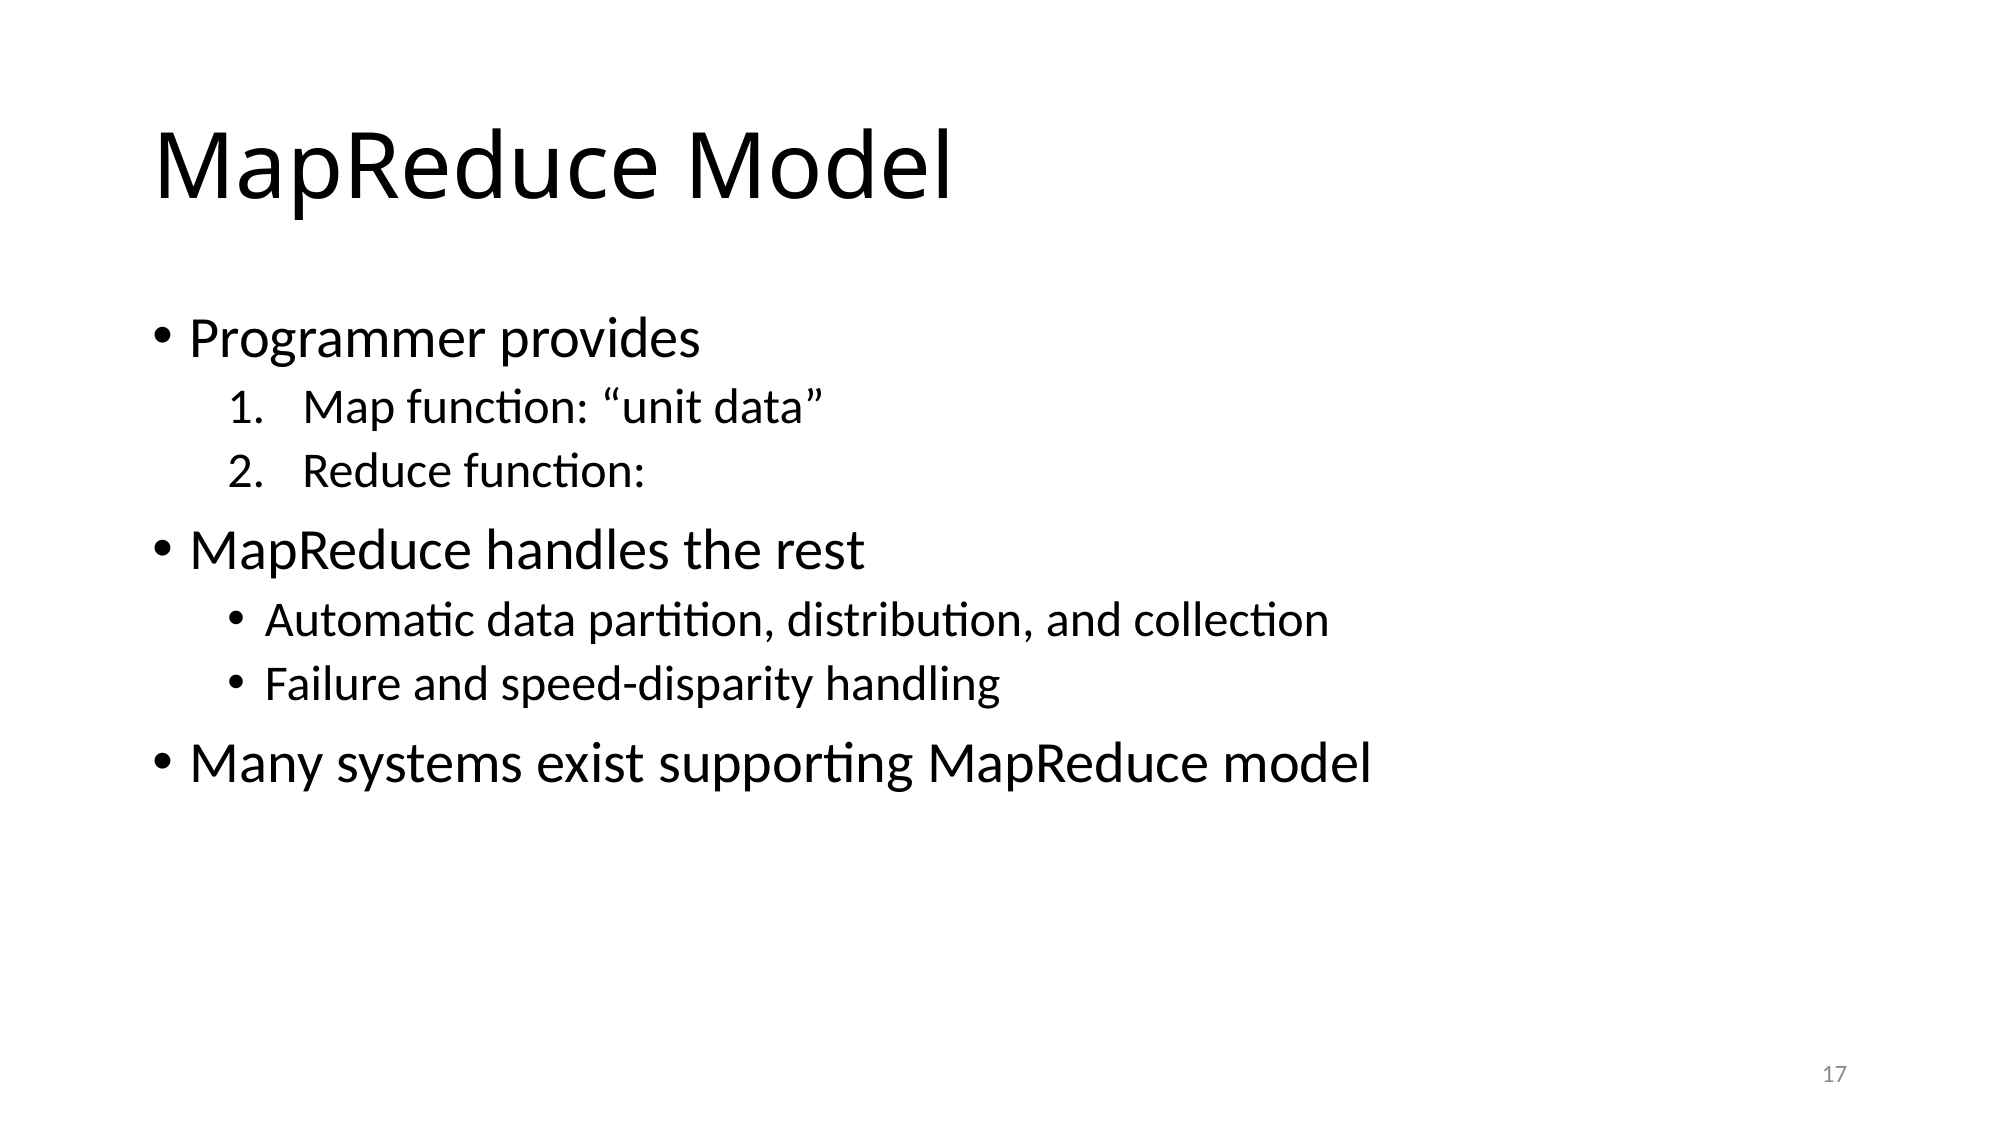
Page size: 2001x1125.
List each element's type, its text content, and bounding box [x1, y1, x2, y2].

title MapReduce Model [137, 59, 1863, 278]
slide_number 17 [1412, 1042, 1863, 1103]
